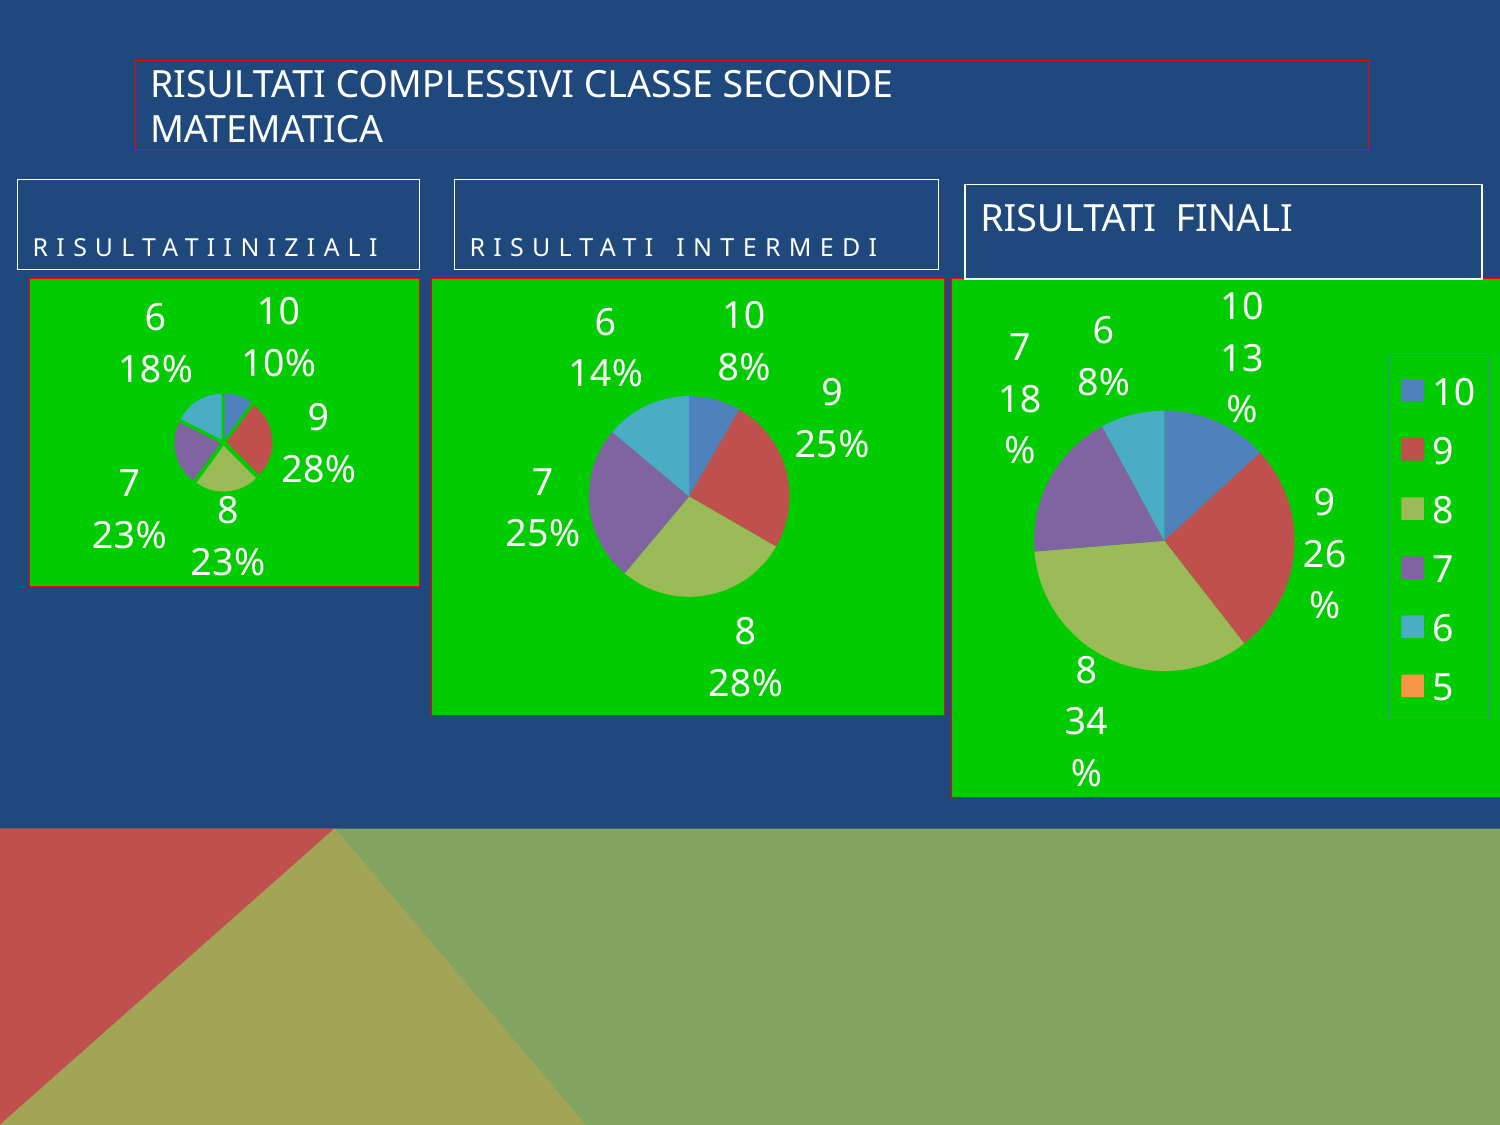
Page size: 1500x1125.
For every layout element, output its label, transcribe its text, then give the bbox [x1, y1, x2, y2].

chart [951, 278, 1500, 798]
table_header RISULTATI FINALI [966, 185, 1481, 277]
chart [29, 278, 420, 587]
title RISULTATI COMPLESSIVI CLASSE SECONDE MATEMATICA [135, 60, 1369, 150]
list RISULTATIiniziali [17, 179, 420, 270]
chart [430, 278, 945, 717]
list RISULTATI INTERMEDI [454, 179, 939, 270]
